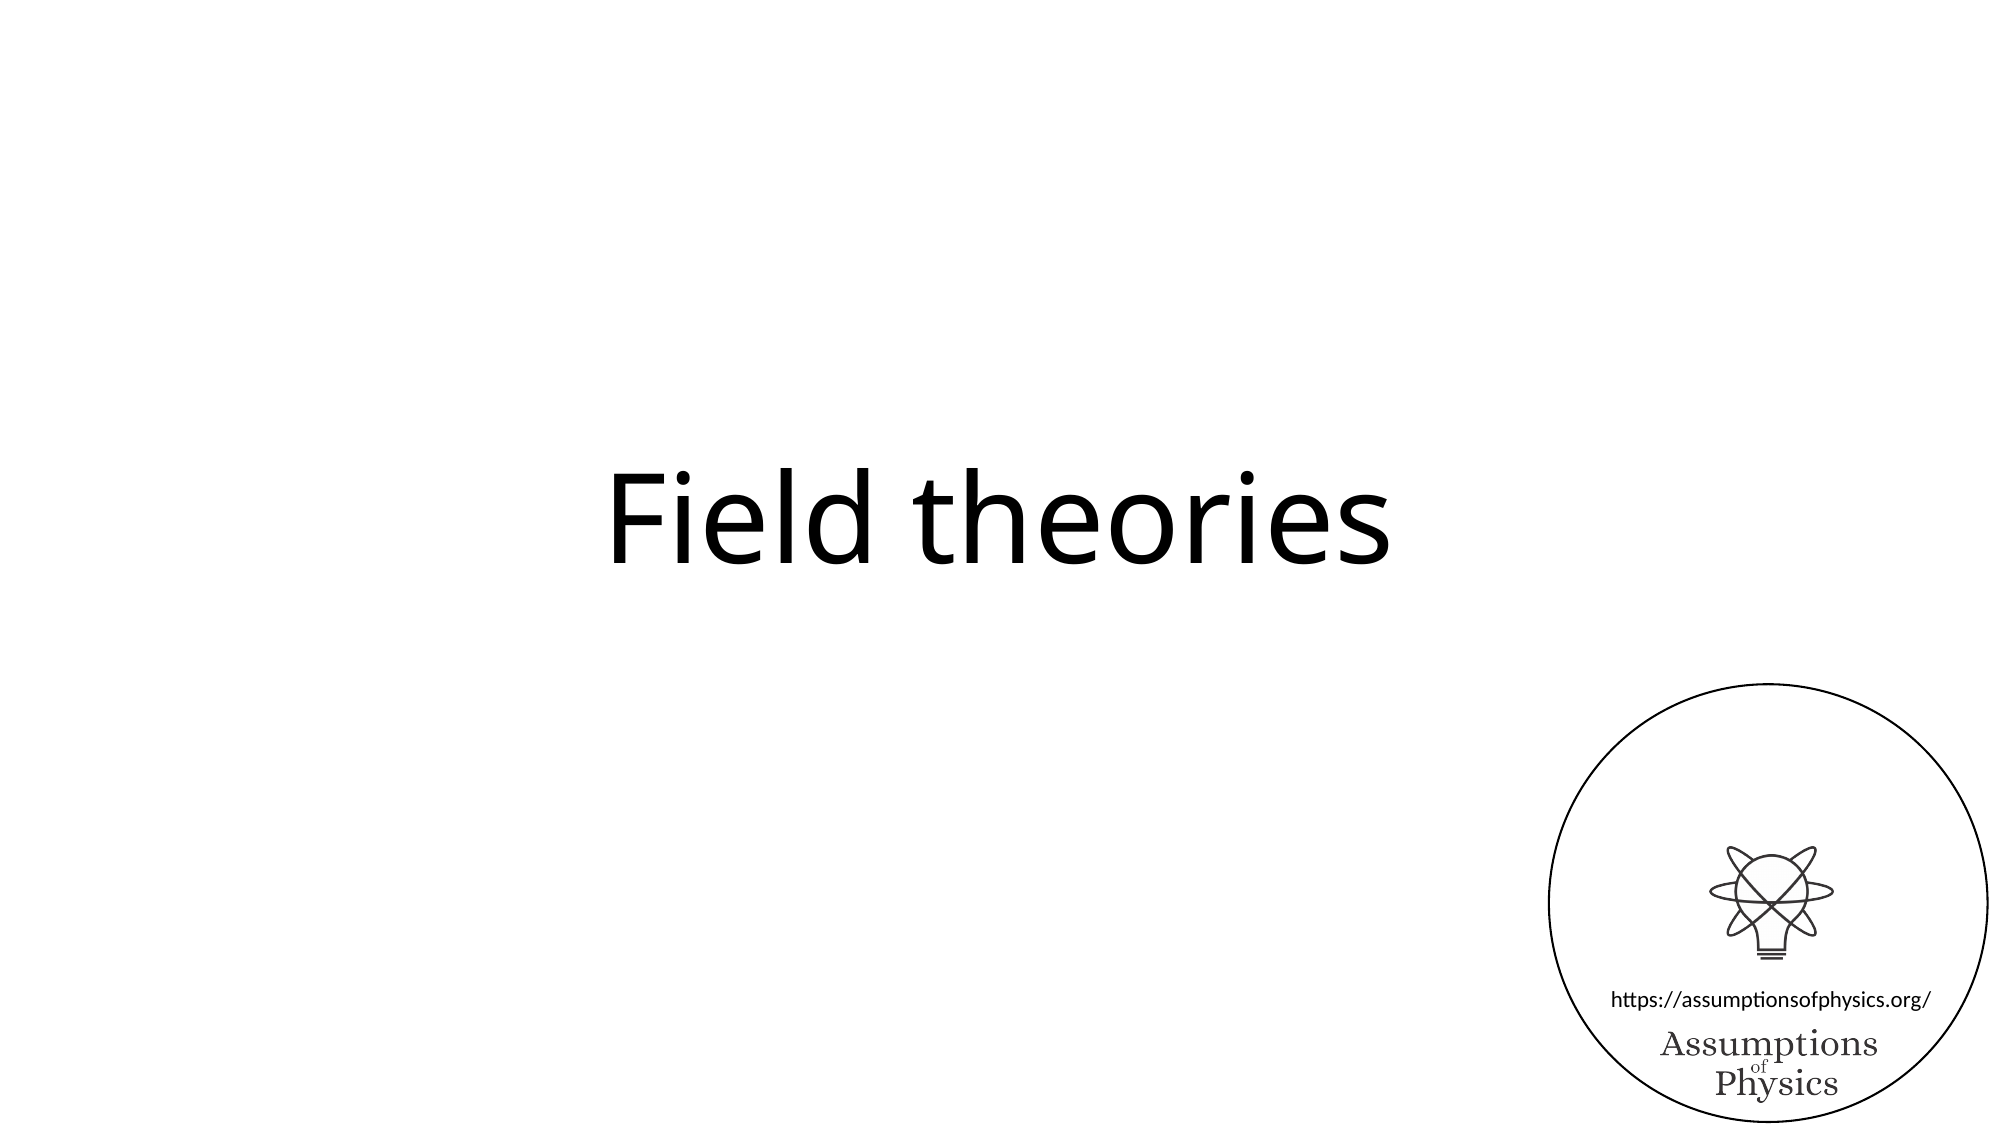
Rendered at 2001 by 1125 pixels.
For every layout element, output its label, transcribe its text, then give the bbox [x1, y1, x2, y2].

picture [1709, 846, 1834, 960]
picture [1660, 1029, 1877, 1103]
title Field theories [136, 280, 1862, 749]
